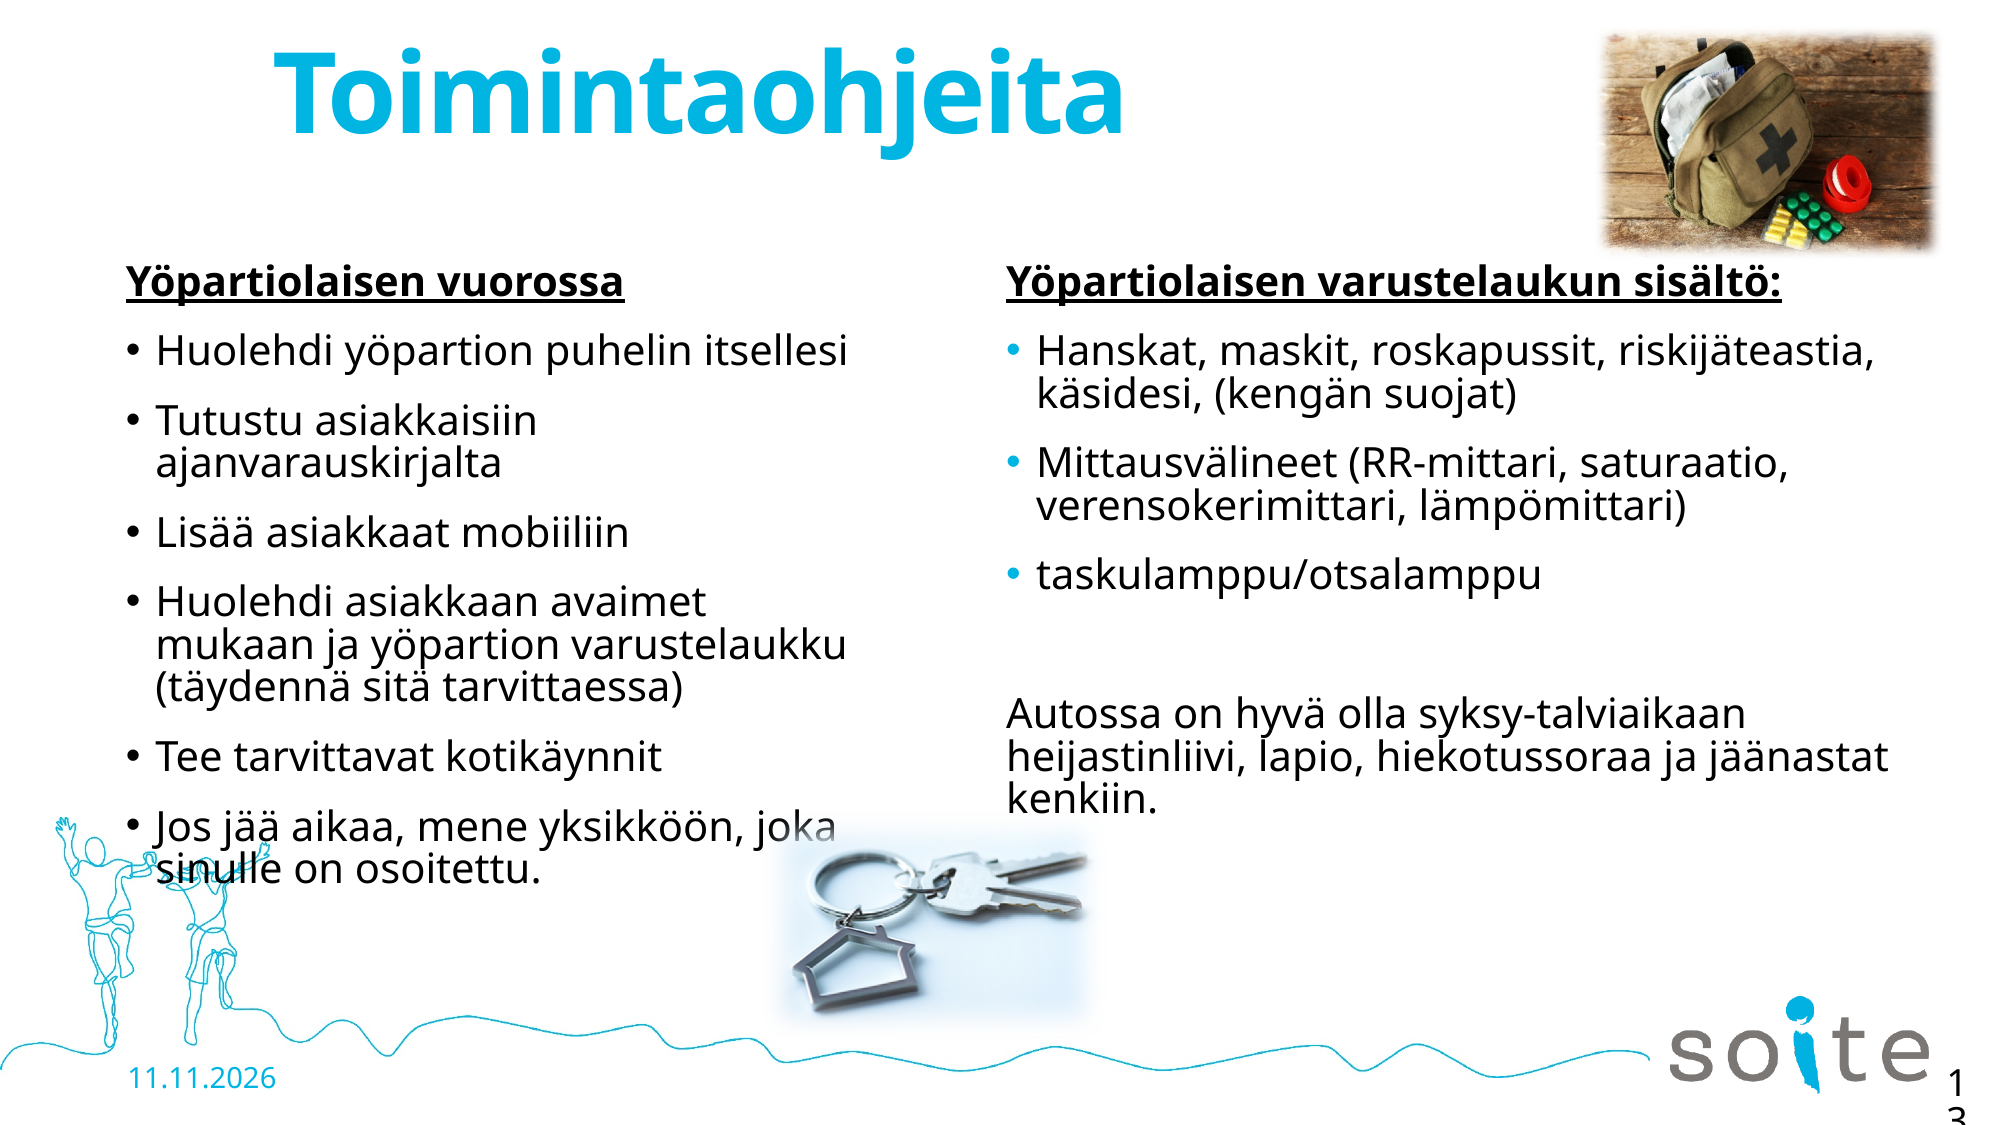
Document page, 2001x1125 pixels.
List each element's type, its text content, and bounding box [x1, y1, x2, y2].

list Yöpartiolaisen vuorossa Huolehdi yöpartion puhelin itsellesi Tutustu asiakkaisiin ajanvarauskirjalta Lisää asiakkaat mobiiliin Huolehdi asiakkaan avaimet mukaan ja yöpartion varustelaukku (täydennä sitä tarvittaessa) Tee tarvittavat kotikäynnit Jos jää aikaa, mene yksikköön, joka sinulle on osoitettu. [111, 254, 876, 873]
slide_number 13 [1931, 1051, 2000, 1094]
list Yöpartiolaisen varustelaukun sisältö: Hanskat, maskit, roskapussit, riskijäteastia, käsidesi, (kengän suojat) Mittausvälineet (RR-mittari, saturaatio, verensokerimittari, lämpömittari) taskulamppu/otsalamppu Autossa on hyvä olla syksy-talviaikaan heijastinliivi, lapio, hiekotussoraa ja jäänastat kenkiin. [991, 254, 1944, 979]
picture [1594, 26, 1944, 260]
picture [1670, 996, 1929, 1094]
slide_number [112, 1051, 312, 1090]
title Toimintaohjeita [107, 34, 1594, 236]
picture [0, 809, 1650, 1078]
